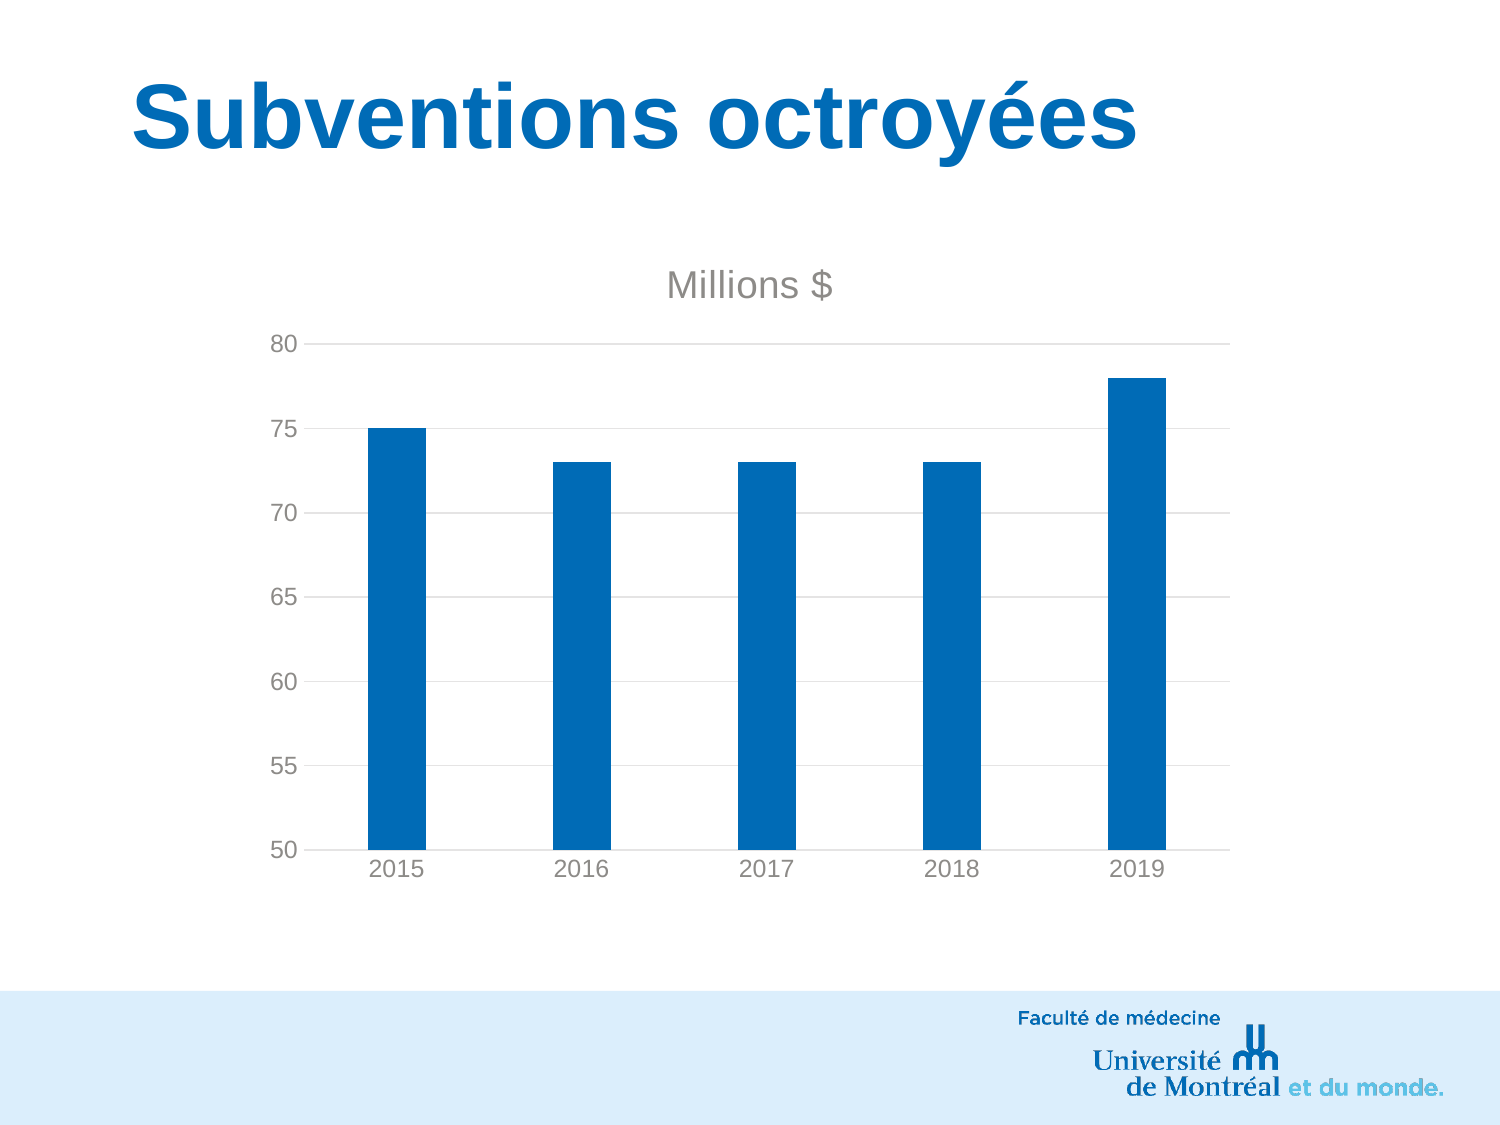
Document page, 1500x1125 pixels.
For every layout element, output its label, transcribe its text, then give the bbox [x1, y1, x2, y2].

title Subventions octroyées [116, 22, 1384, 176]
chart [249, 229, 1250, 896]
picture [993, 988, 1468, 1117]
